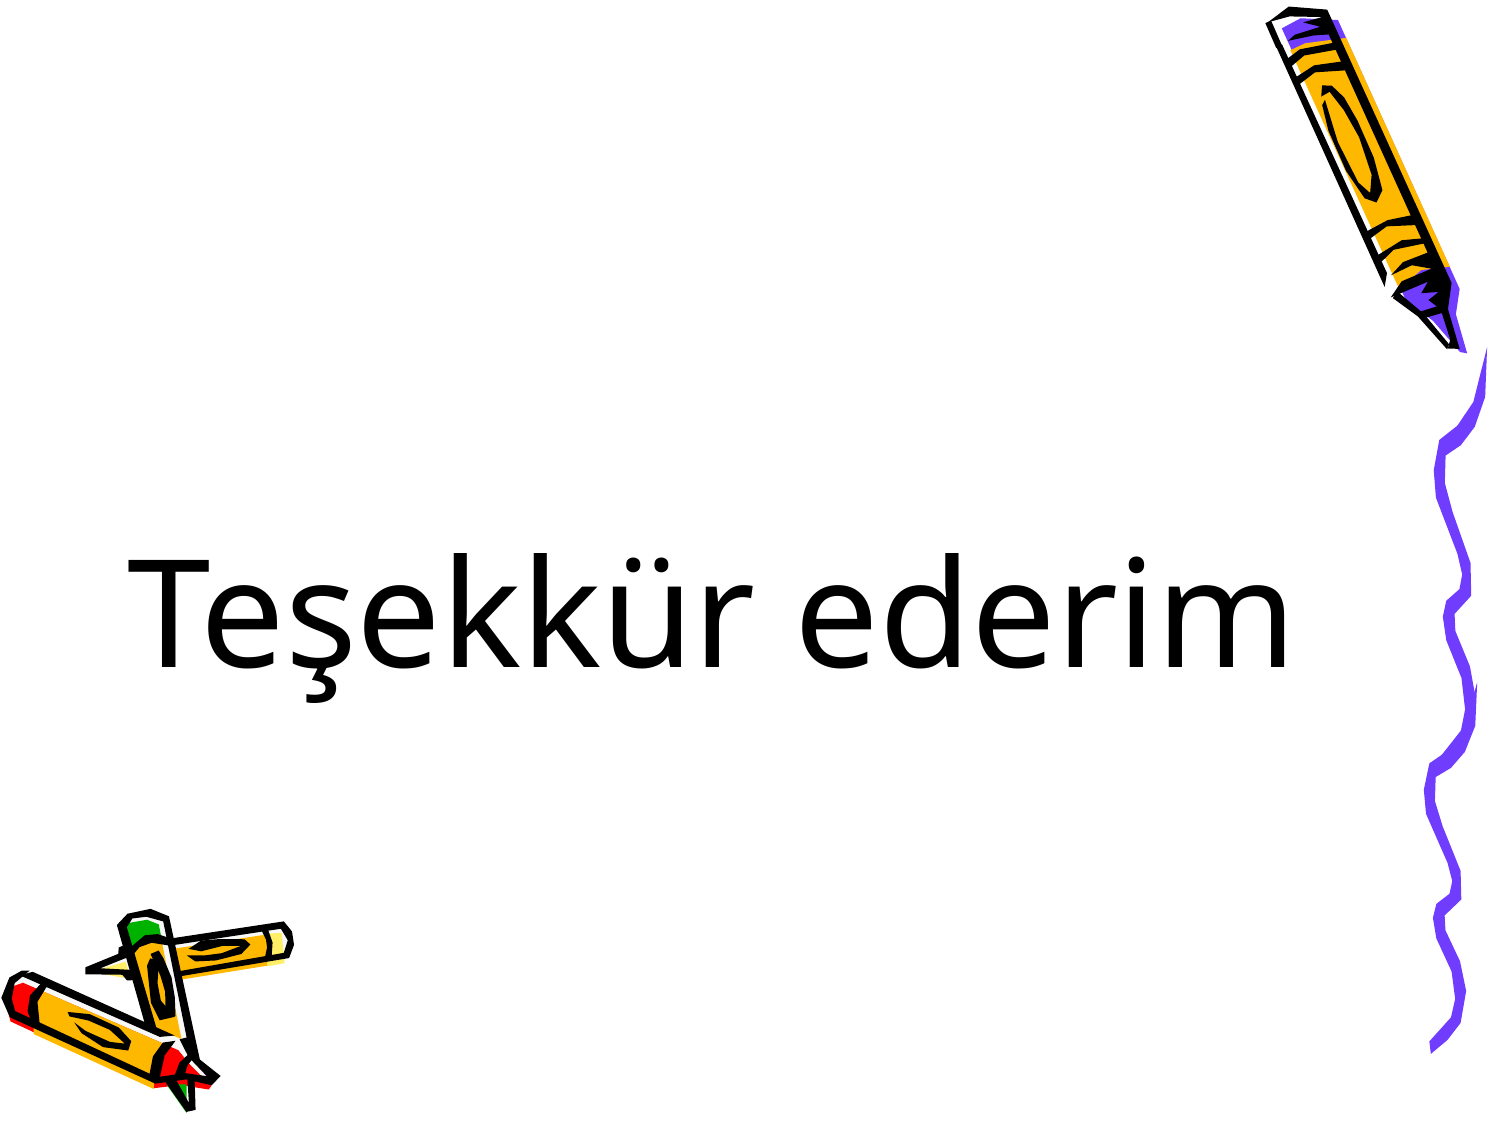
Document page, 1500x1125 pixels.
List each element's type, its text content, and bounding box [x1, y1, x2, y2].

list Teşekkür ederim [112, 299, 1376, 901]
